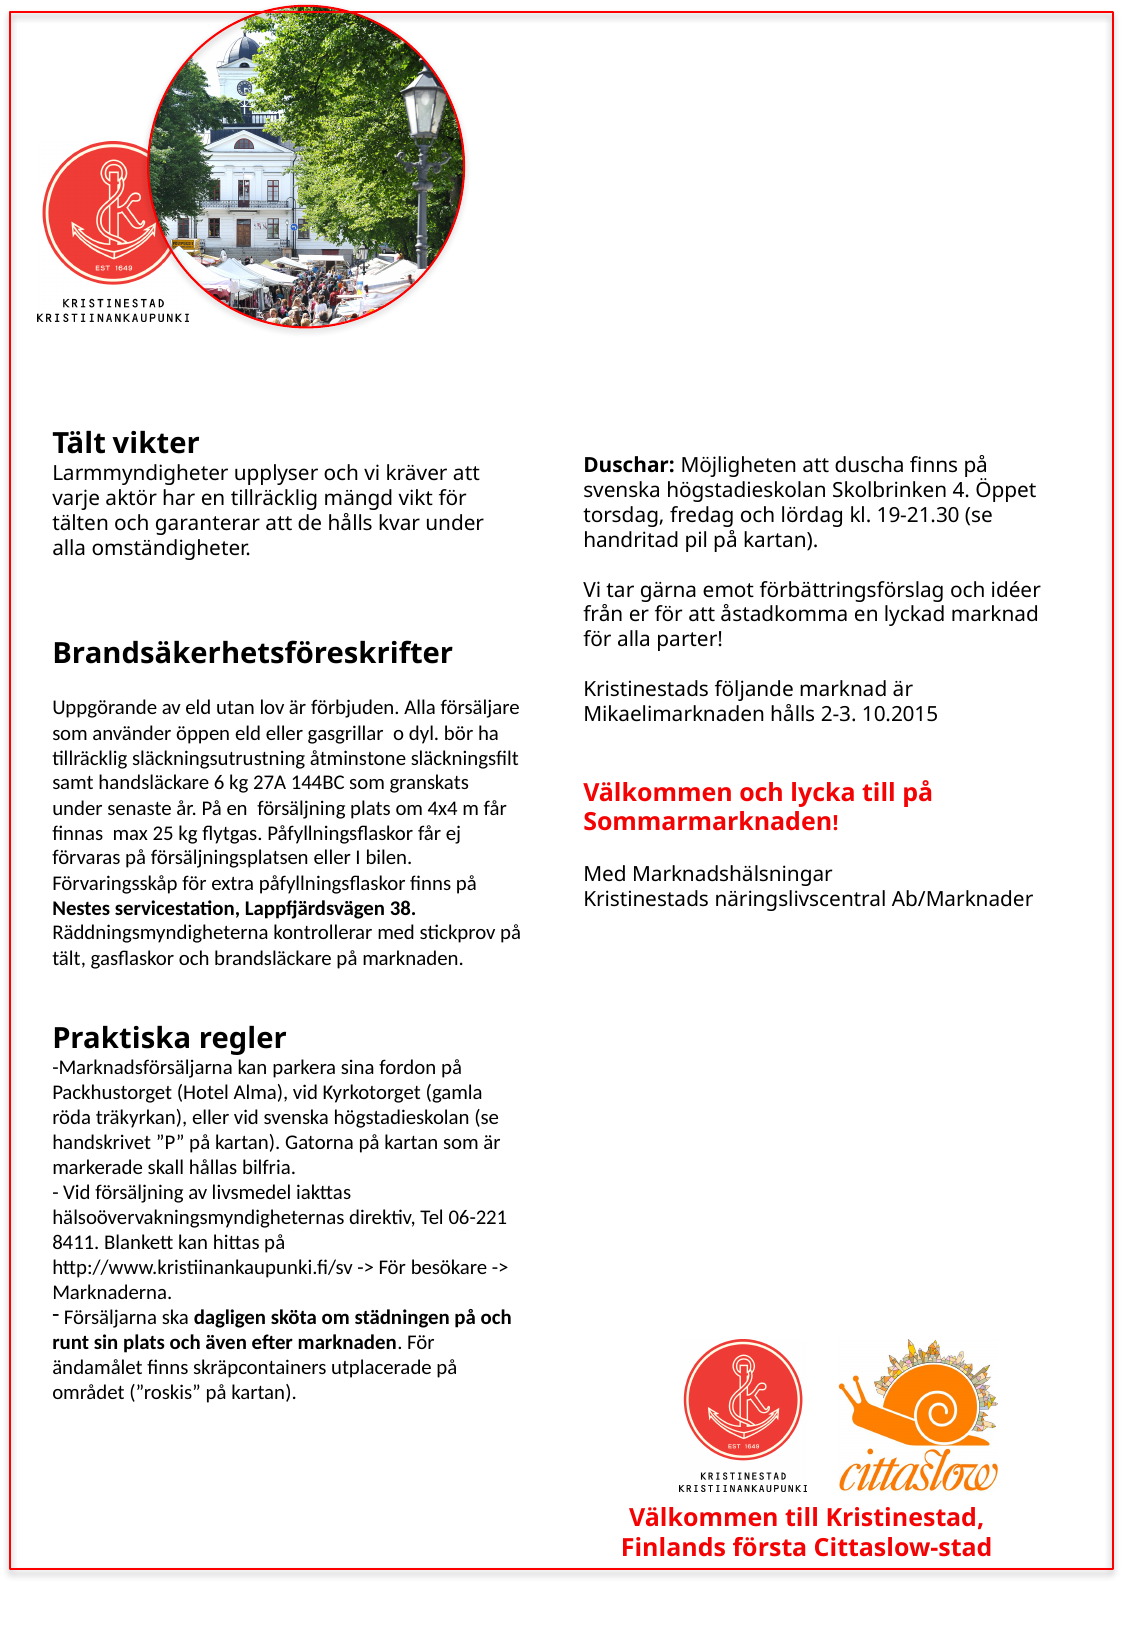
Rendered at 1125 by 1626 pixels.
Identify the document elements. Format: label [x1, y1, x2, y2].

picture [838, 1339, 998, 1495]
text_box [37, 5, 465, 328]
picture [679, 1339, 808, 1492]
text_box [10, 12, 1114, 1569]
